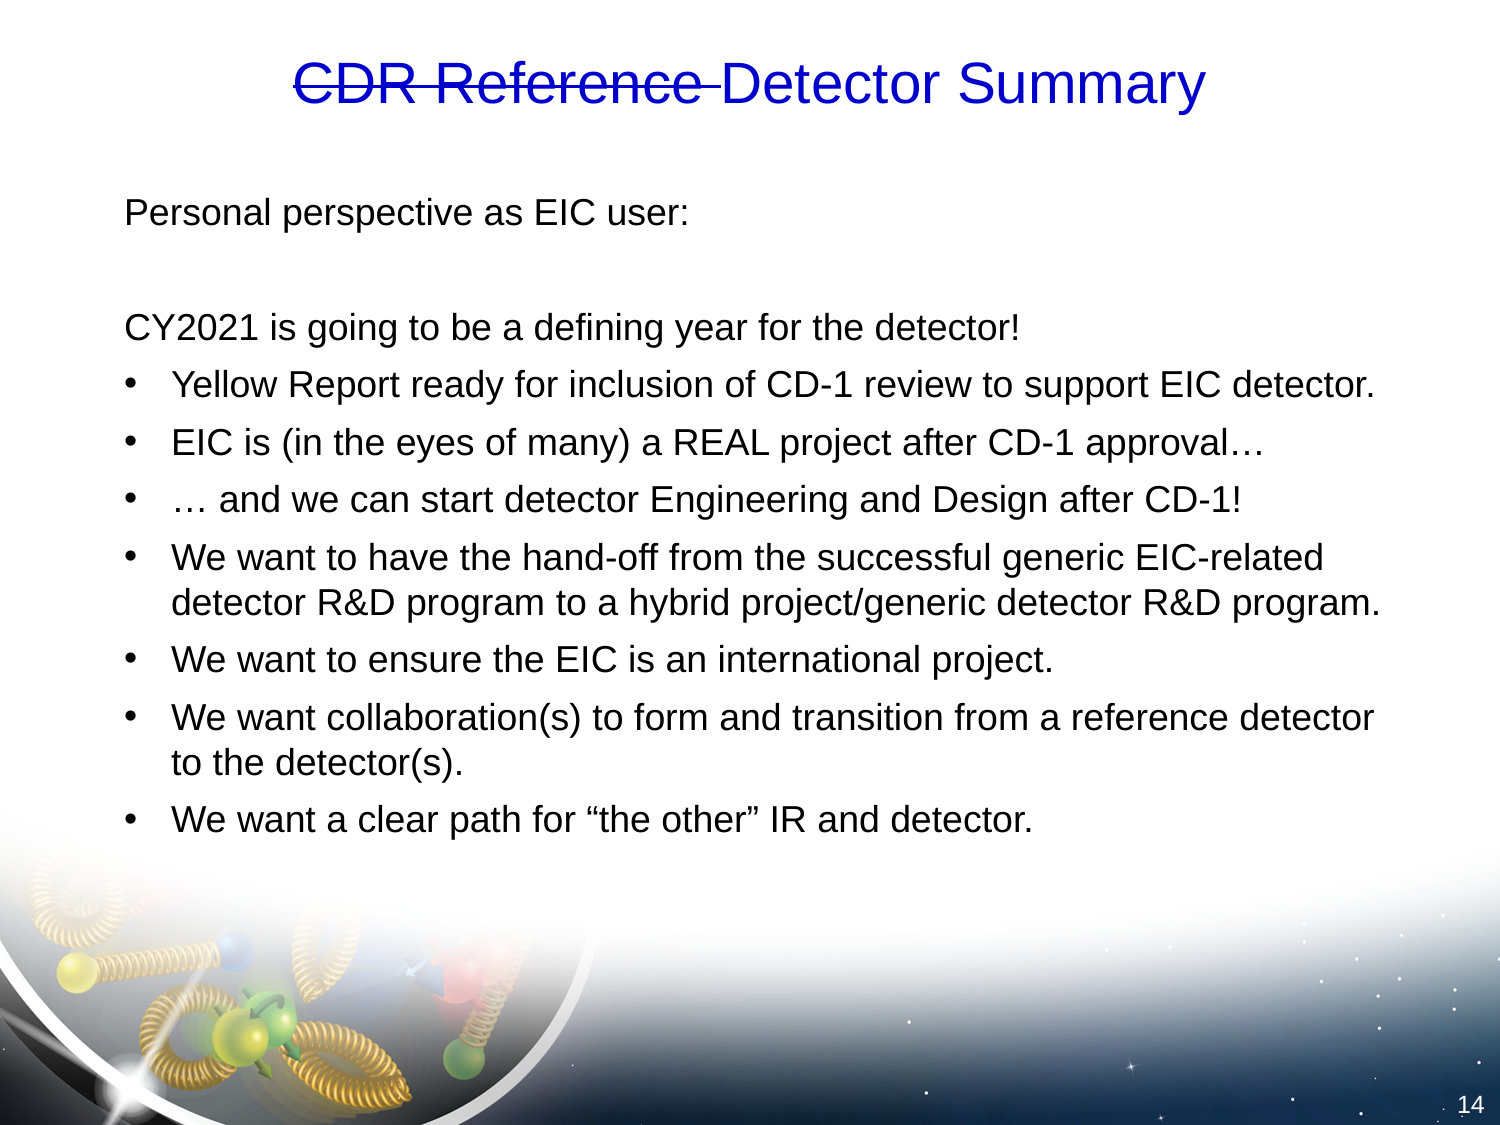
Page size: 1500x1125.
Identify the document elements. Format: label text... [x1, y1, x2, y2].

text_box Personal perspective as EIC user: CY2021 is going to be a defining year for the detector! Yellow Report ready for inclusion of CD-1 review to support EIC detector. EIC is (in the eyes of many) a REAL project after CD-1 approval… … and we can start detector Engineering and Design after CD-1! We want to have the hand-off from the successful generic EIC-related detector R&D program to a hybrid project/generic detector R&D program. We want to ensure the EIC is an international project. We want collaboration(s) to form and transition from a reference detector to the detector(s). We want a clear path for “the other” IR and detector. [109, 180, 1424, 848]
picture [0, 168, 1500, 1125]
slide_number 14 [1162, 1082, 1500, 1125]
title CDR Reference Detector Summary [0, 1, 1500, 168]
